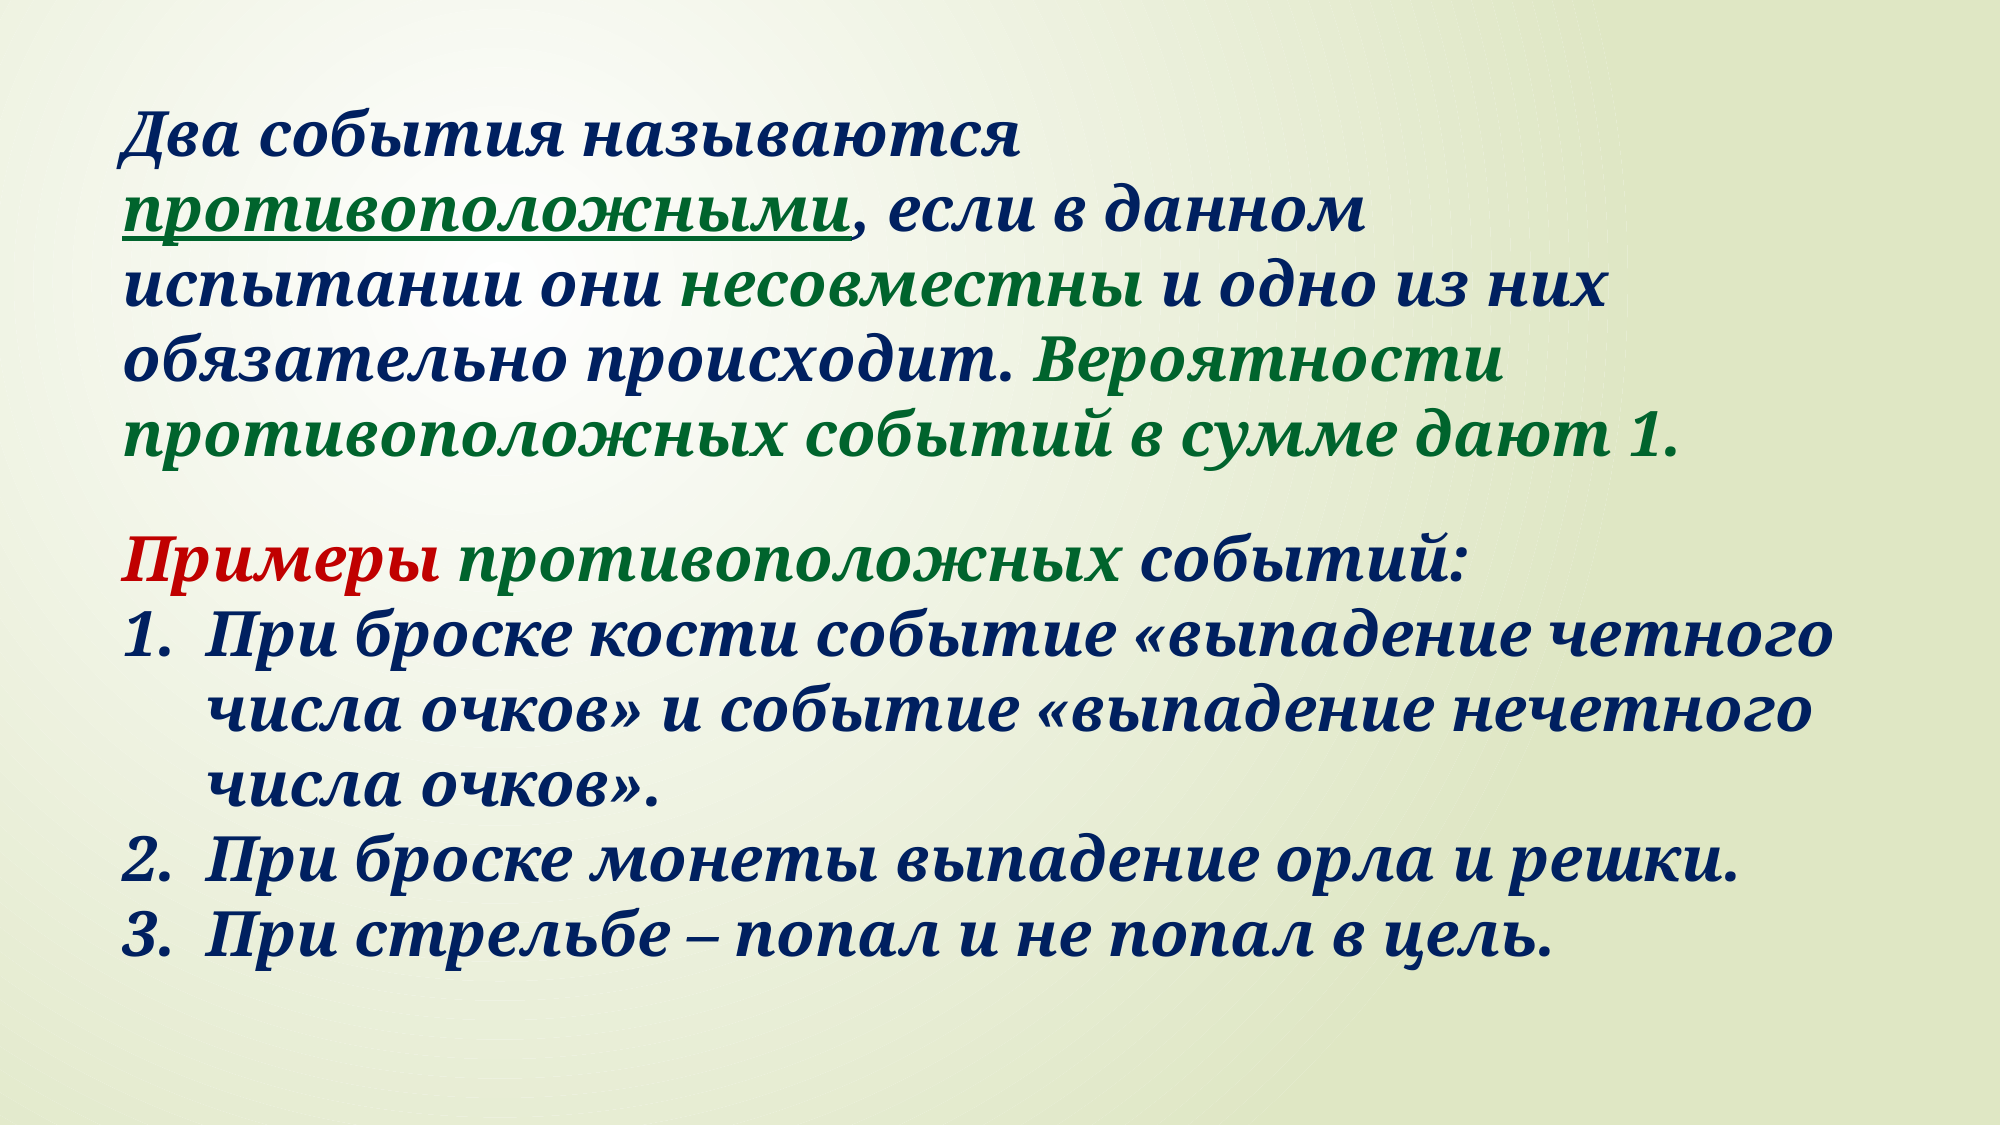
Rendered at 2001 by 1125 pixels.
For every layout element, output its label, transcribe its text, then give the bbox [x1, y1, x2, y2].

text_box Примеры противоположных событий: При броске кости событие «выпадение четного числа очков» и событие «выпадение нечетного числа очков». При броске монеты выпадение орла и решки. При стрельбе – попал и не попал в цель. [107, 511, 1855, 977]
text_box Два события называются противоположными, если в данном испытании они несовместны и одно из них обязательно происходит. Вероятности противоположных событий в сумме дают 1. [107, 86, 1785, 476]
